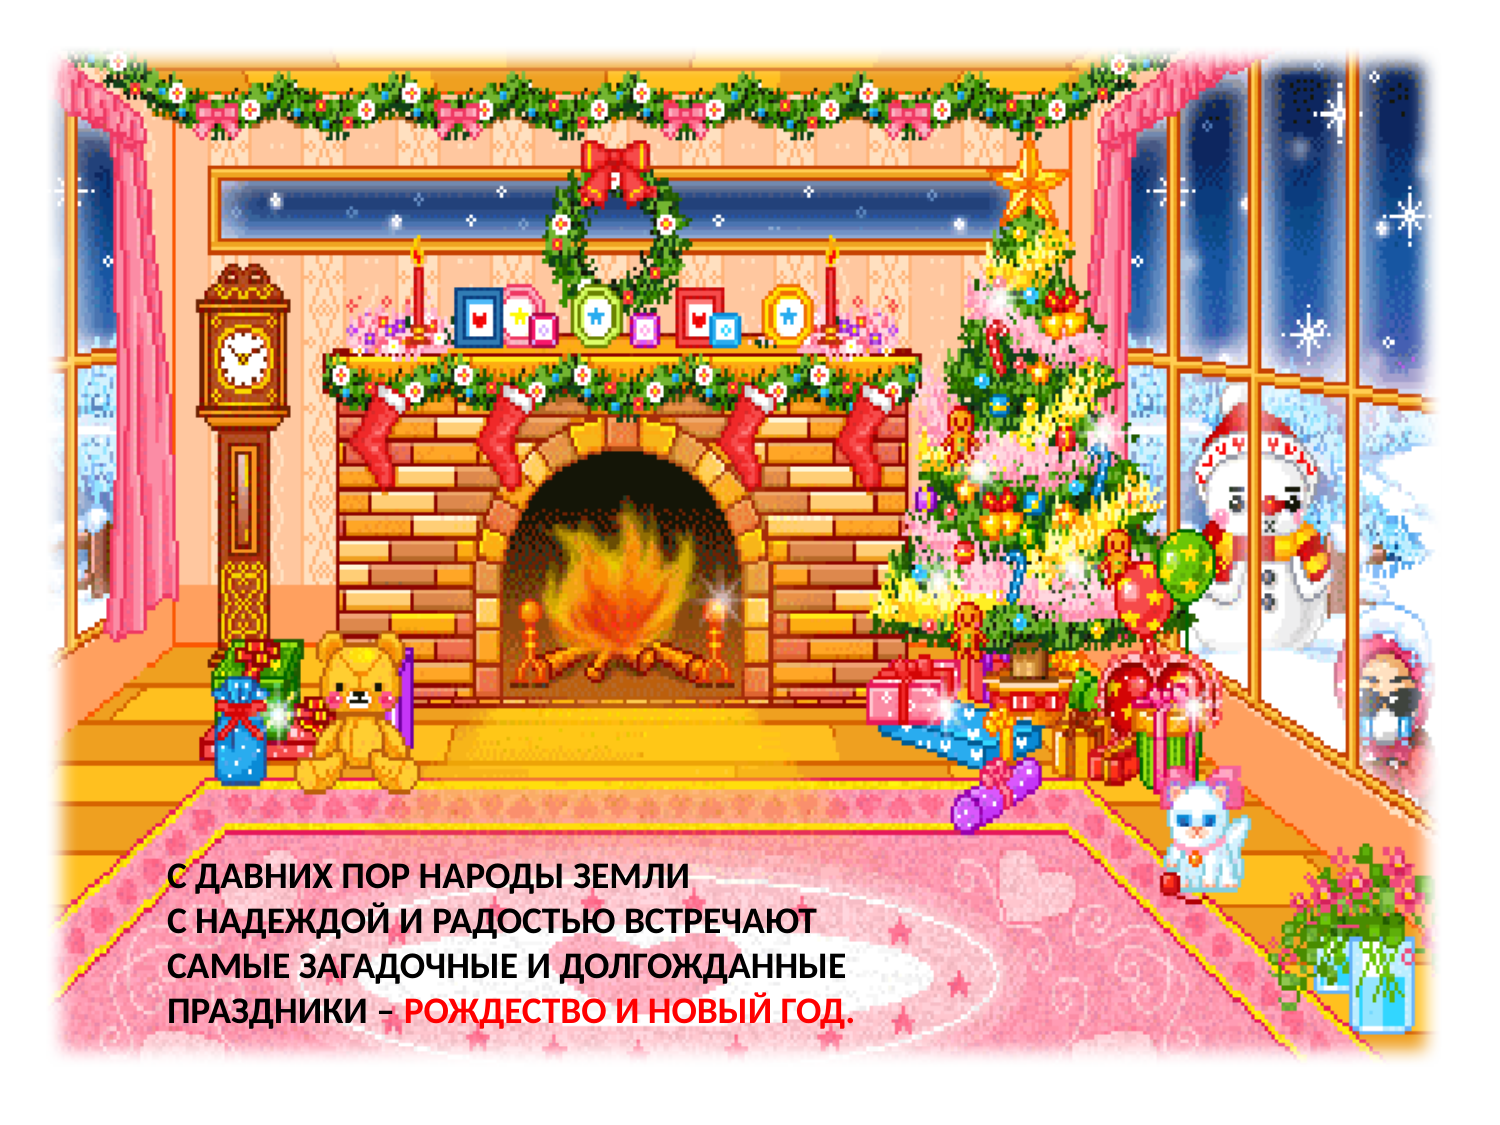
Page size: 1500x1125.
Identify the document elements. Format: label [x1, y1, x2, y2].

picture [46, 46, 1444, 1067]
